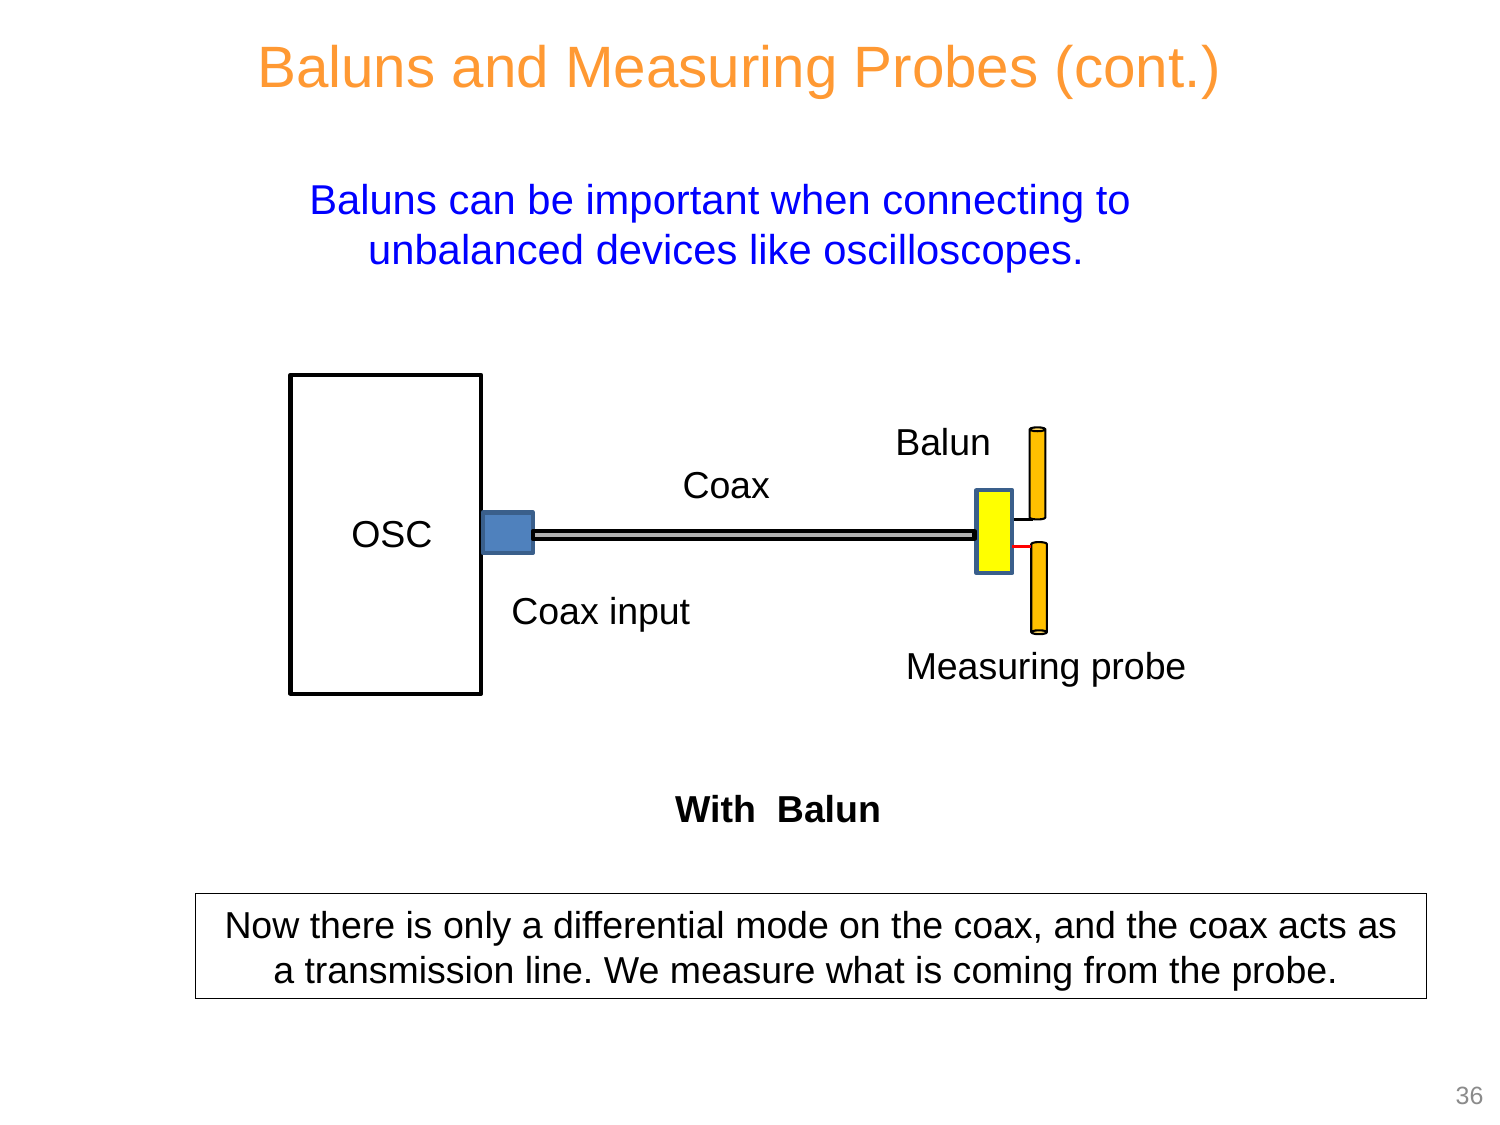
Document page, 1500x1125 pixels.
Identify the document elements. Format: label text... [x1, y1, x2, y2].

text_box Baluns and Measuring Probes (cont.) [52, 21, 1427, 107]
text_box With Balun [660, 778, 897, 838]
slide_number 36 [1148, 1065, 1499, 1125]
text_box Now there is only a differential mode on the coax, and the coax acts as a transmission line. We measure what is coming from the probe. [195, 893, 1427, 999]
text_box Baluns can be important when connecting to unbalanced devices like oscilloscopes. [294, 165, 1158, 281]
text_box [290, 374, 1204, 696]
